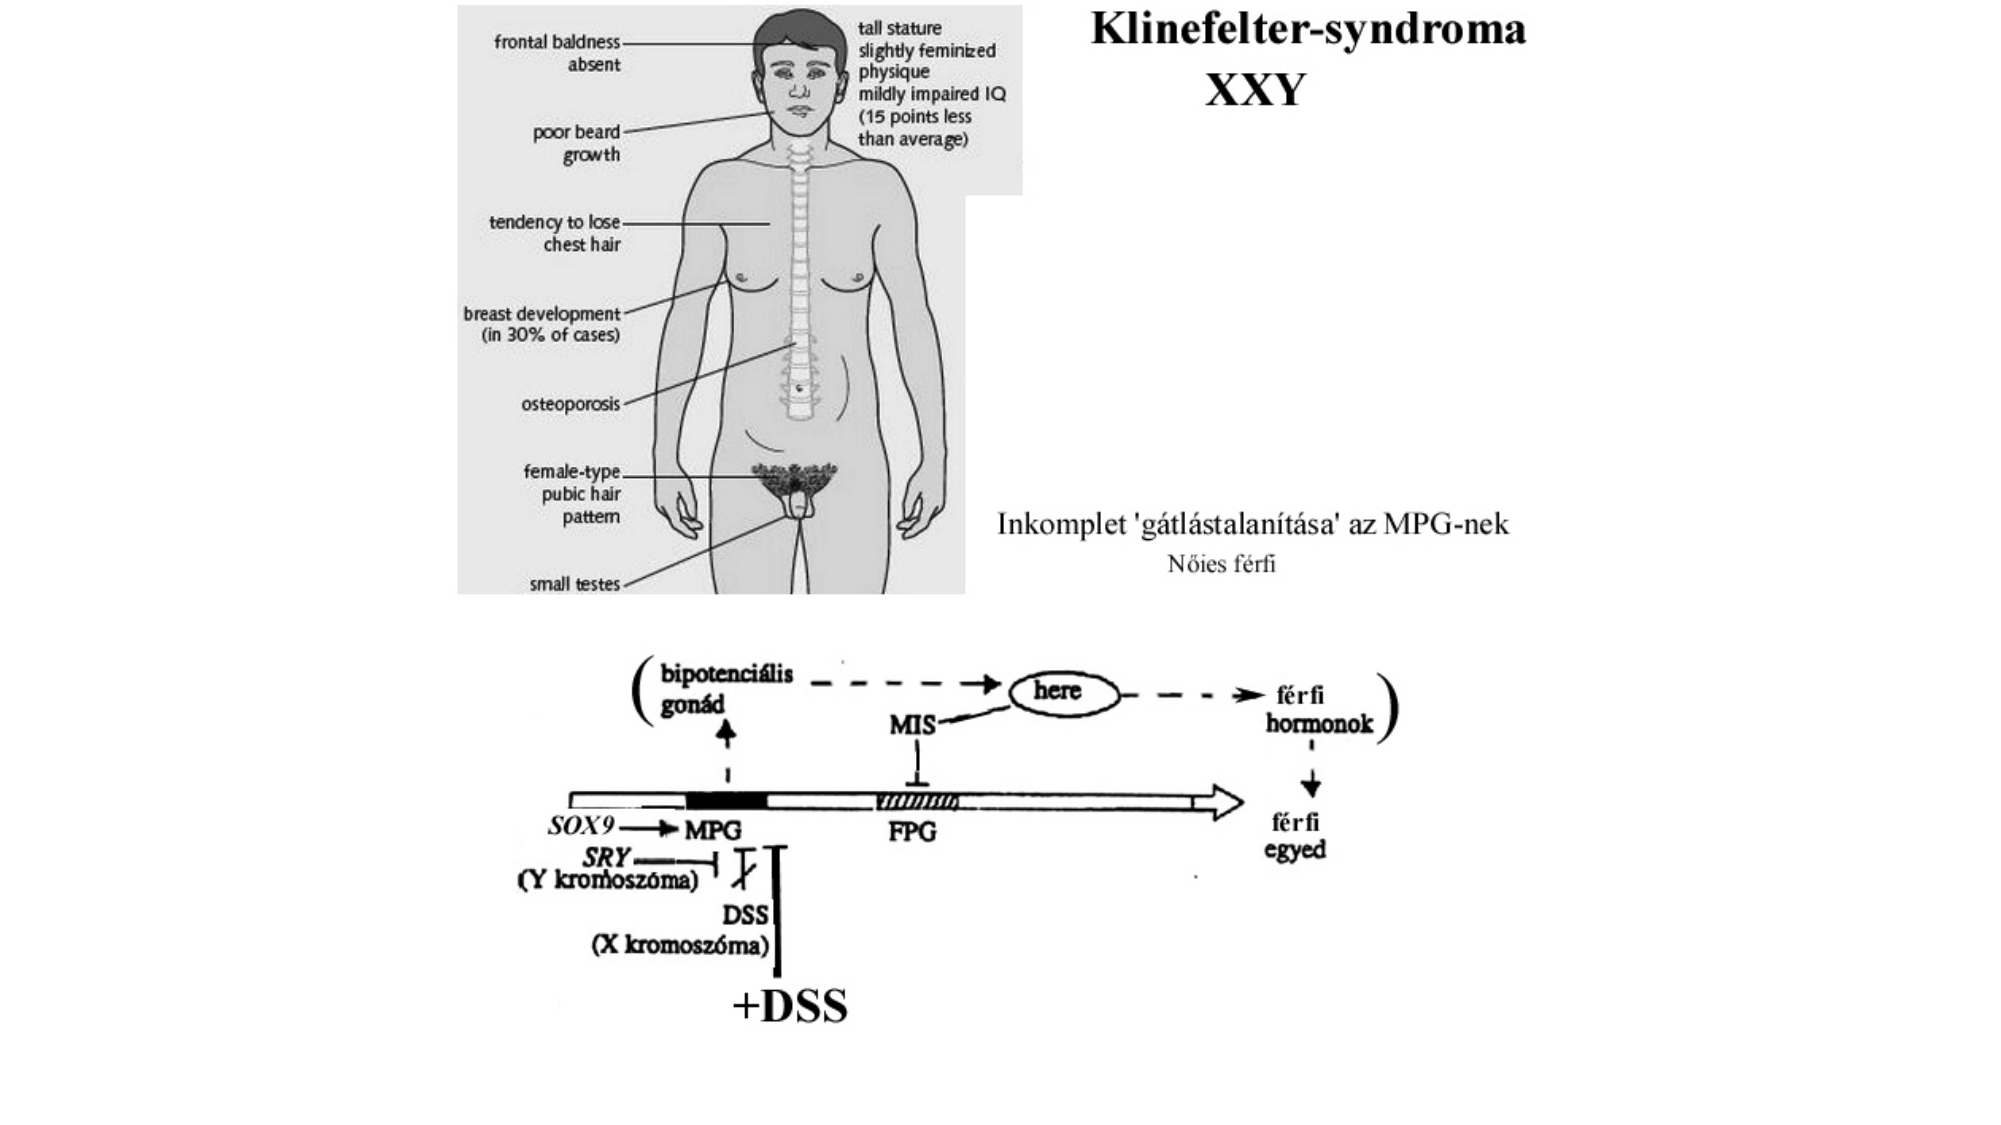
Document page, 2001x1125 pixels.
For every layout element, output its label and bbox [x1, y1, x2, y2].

picture [437, 0, 1563, 1125]
